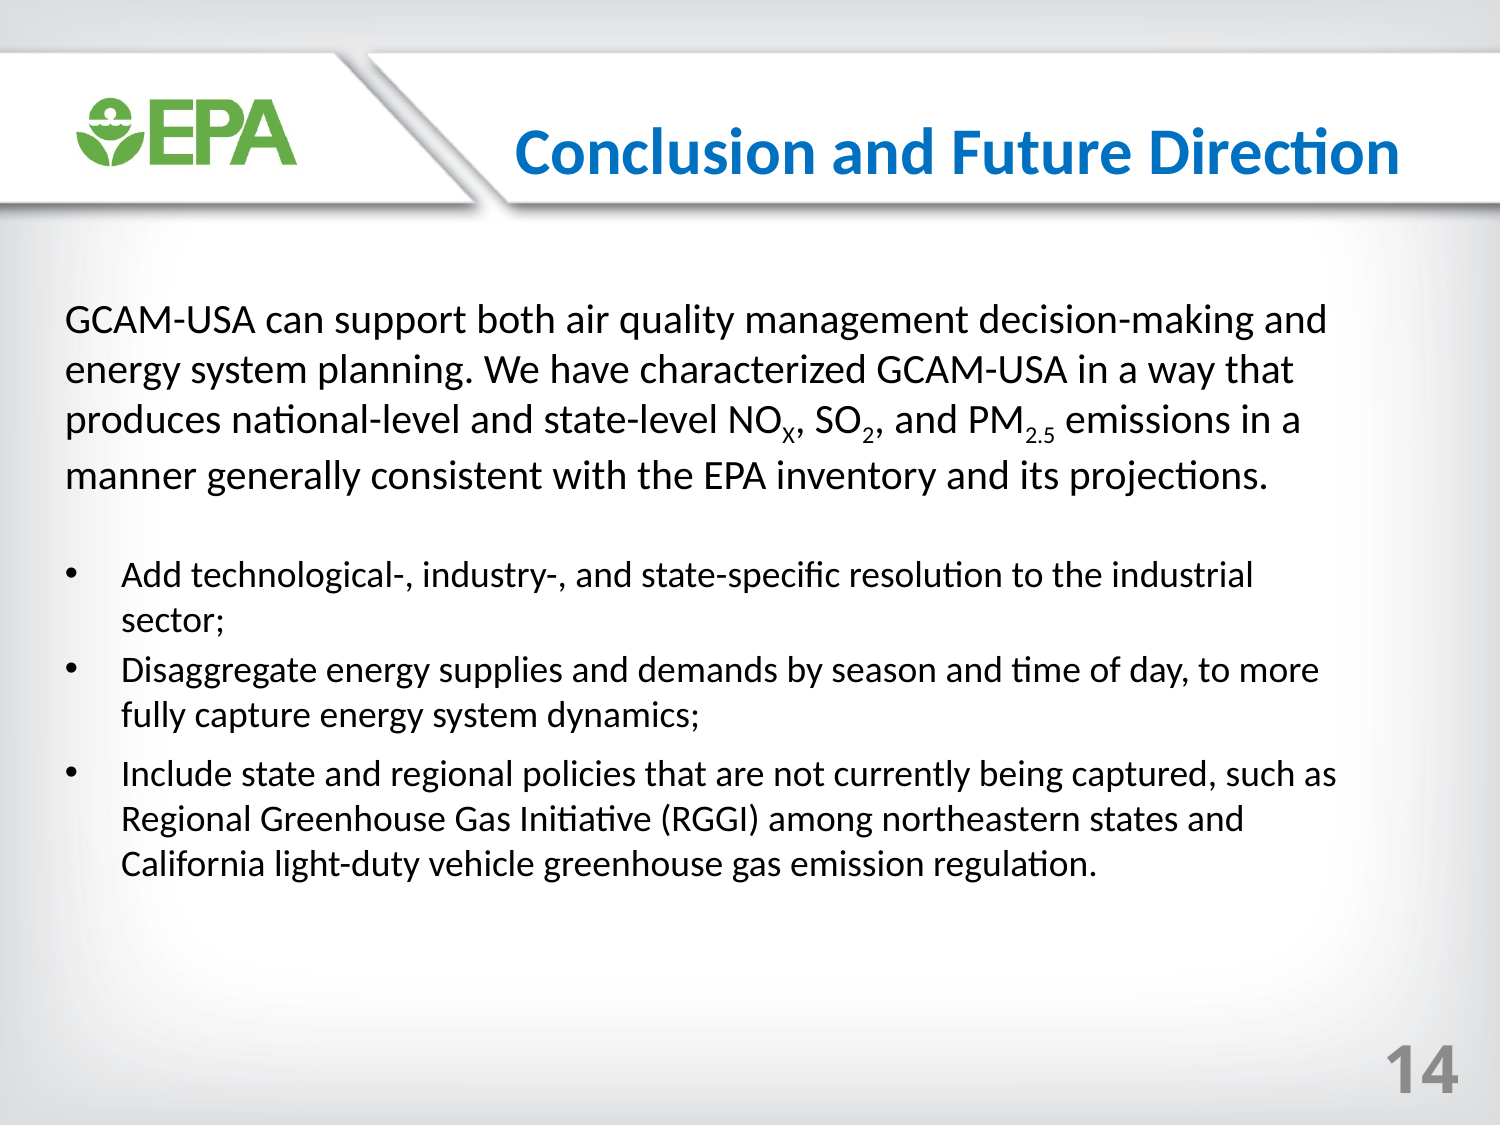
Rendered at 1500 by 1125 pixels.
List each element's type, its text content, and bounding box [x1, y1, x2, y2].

slide_number 14 [1125, 1042, 1475, 1103]
text_box GCAM-USA can support both air quality management decision-making and energy system planning. We have characterized GCAM-USA in a way that produces national-level and state-level NOX, SO2, and PM2.5 emissions in a manner generally consistent with the EPA inventory and its projections. [50, 284, 1375, 506]
text_box Include state and regional policies that are not currently being captured, such as Regional Greenhouse Gas Initiative (RGGI) among northeastern states and California light-duty vehicle greenhouse gas emission regulation. [50, 741, 1375, 892]
picture [0, 0, 1500, 1125]
list Conclusion and Future Direction [500, 99, 1450, 213]
text_box Disaggregate energy supplies and demands by season and time of day, to more fully capture energy system dynamics; [50, 637, 1375, 741]
text_box Add technological-, industry-, and state-specific resolution to the industrial sector; [50, 542, 1375, 637]
